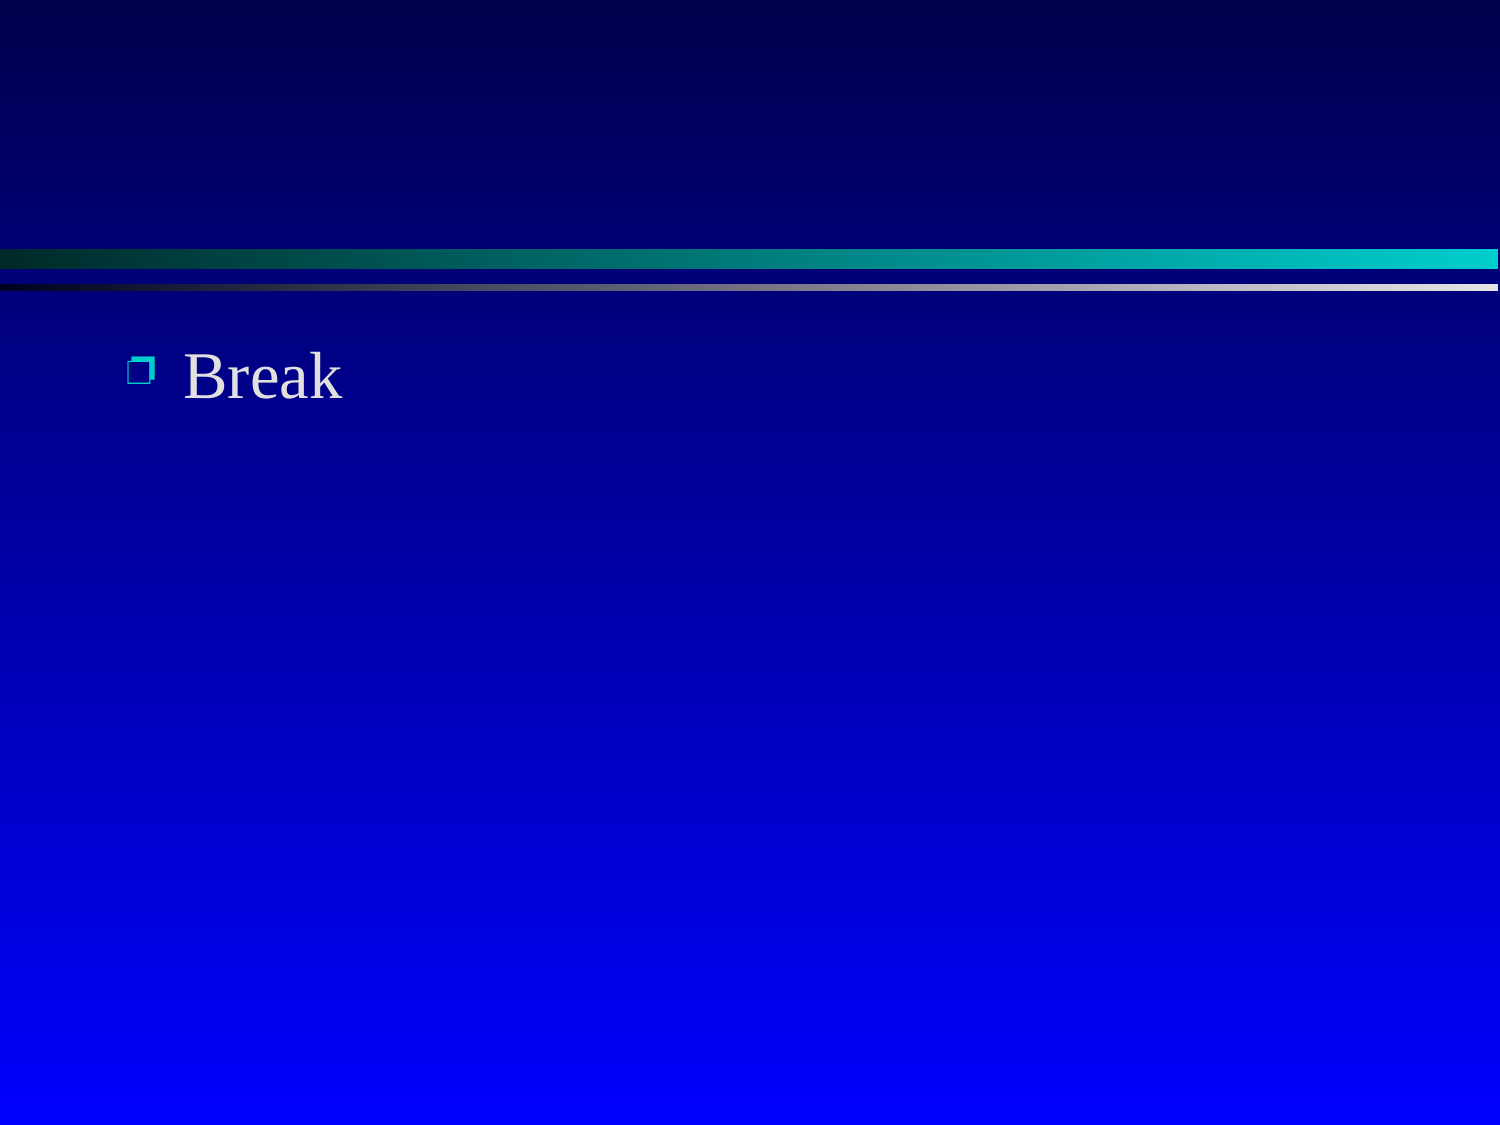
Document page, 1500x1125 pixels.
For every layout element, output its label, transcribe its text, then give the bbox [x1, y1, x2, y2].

list Break [111, 324, 1388, 1001]
